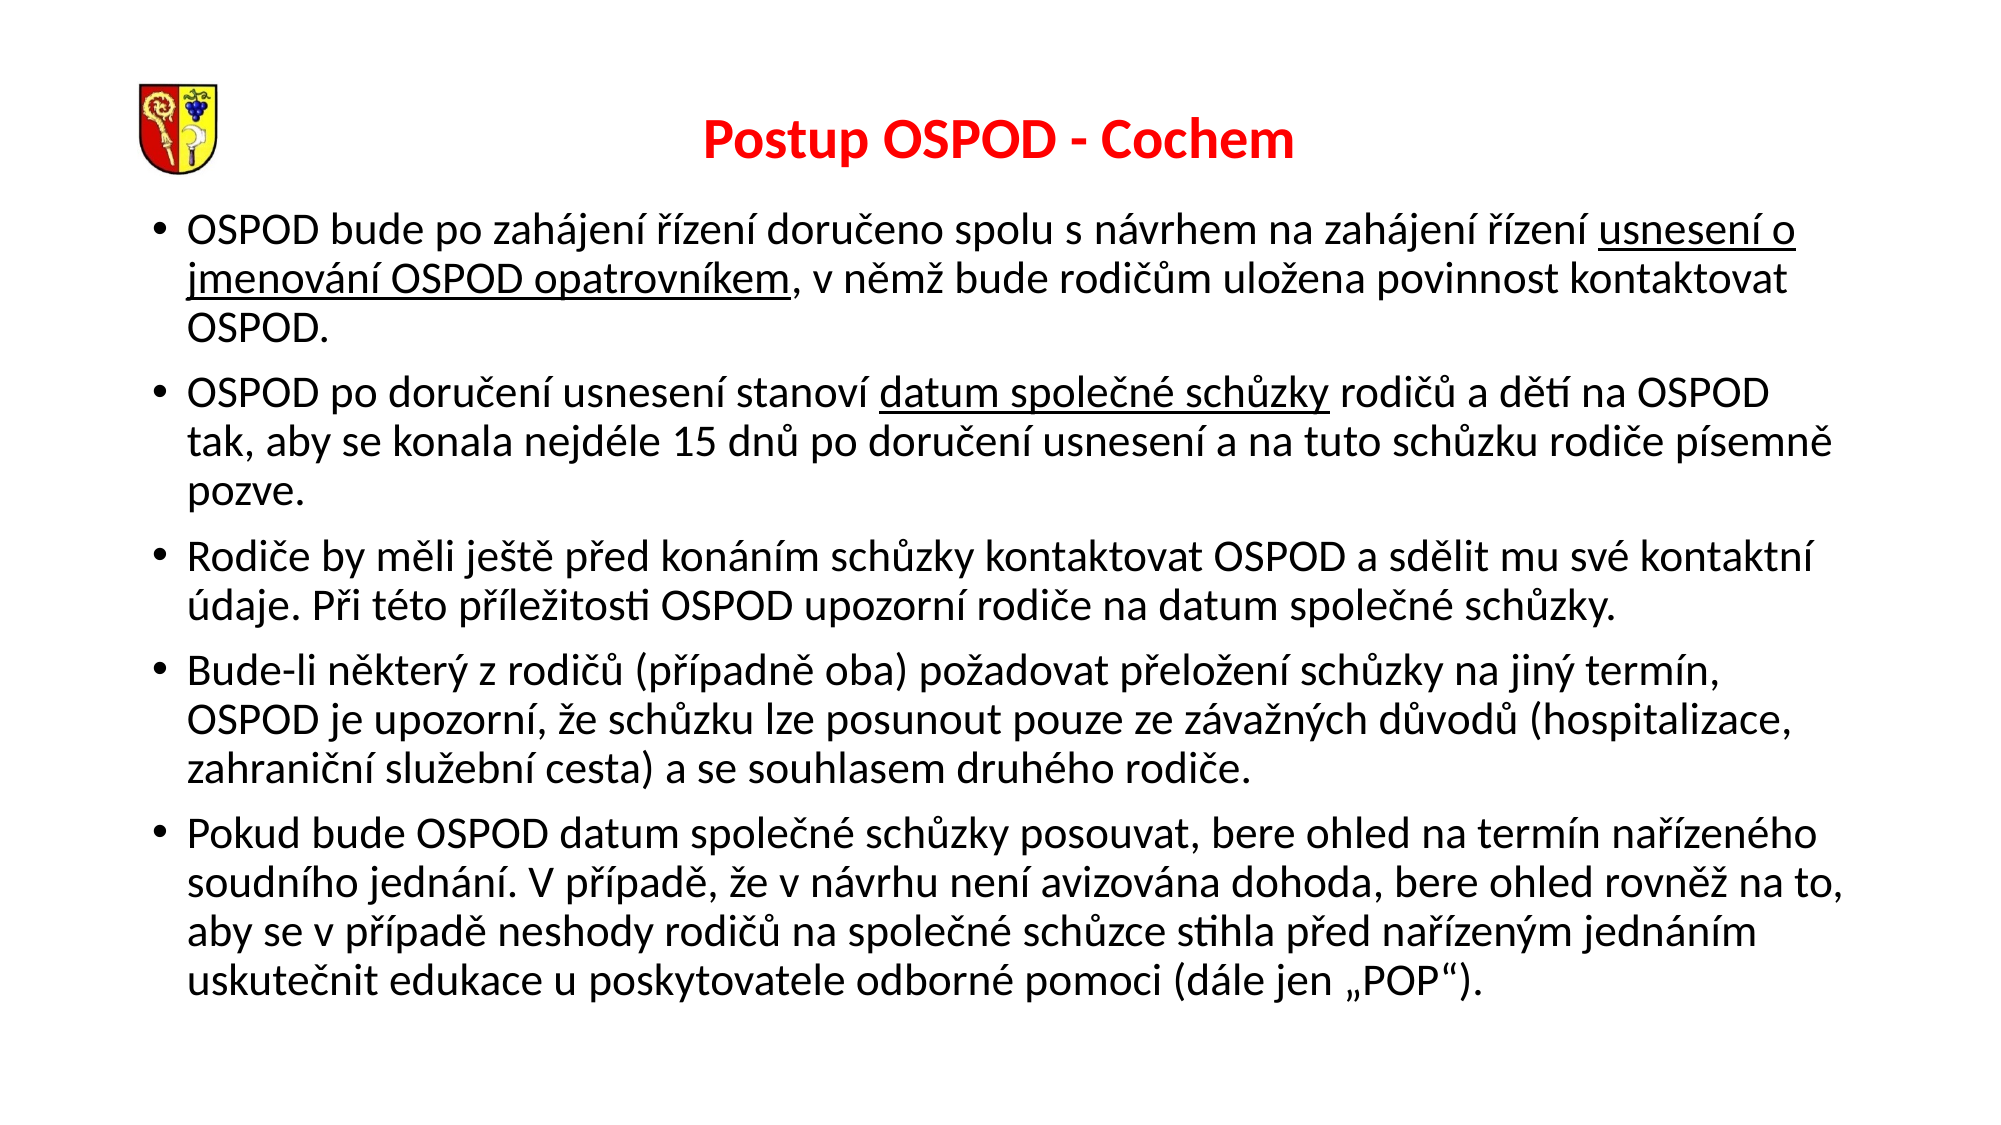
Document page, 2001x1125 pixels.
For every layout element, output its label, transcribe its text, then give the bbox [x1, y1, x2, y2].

list OSPOD bude po zahájení řízení doručeno spolu s návrhem na zahájení řízení usnesení o jmenování OSPOD opatrovníkem, v němž bude rodičům uložena povinnost kontaktovat OSPOD. OSPOD po doručení usnesení stanoví datum společné schůzky rodičů a dětí na OSPOD tak, aby se konala nejdéle 15 dnů po doručení usnesení a na tuto schůzku rodiče písemně pozve. Rodiče by měli ještě před konáním schůzky kontaktovat OSPOD a sdělit mu své kontaktní údaje. Při této příležitosti OSPOD upozorní rodiče na datum společné schůzky. Bude-li některý z rodičů (případně oba) požadovat přeložení schůzky na jiný termín, OSPOD je upozorní, že schůzku lze posunout pouze ze závažných důvodů (hospitalizace, zahraniční služební cesta) a se souhlasem druhého rodiče. Pokud bude OSPOD datum společné schůzky posouvat, bere ohled na termín nařízeného soudního jednání. V případě, že v návrhu není avizována dohoda, bere ohled rovněž na to, aby se v případě neshody rodičů na společné schůzce stihla před nařízeným jednáním uskutečnit edukace u poskytovatele odborné pomoci (dále jen „POP“). [137, 198, 1863, 1014]
title Postup OSPOD - Cochem [137, 59, 1863, 198]
picture [137, 81, 219, 177]
